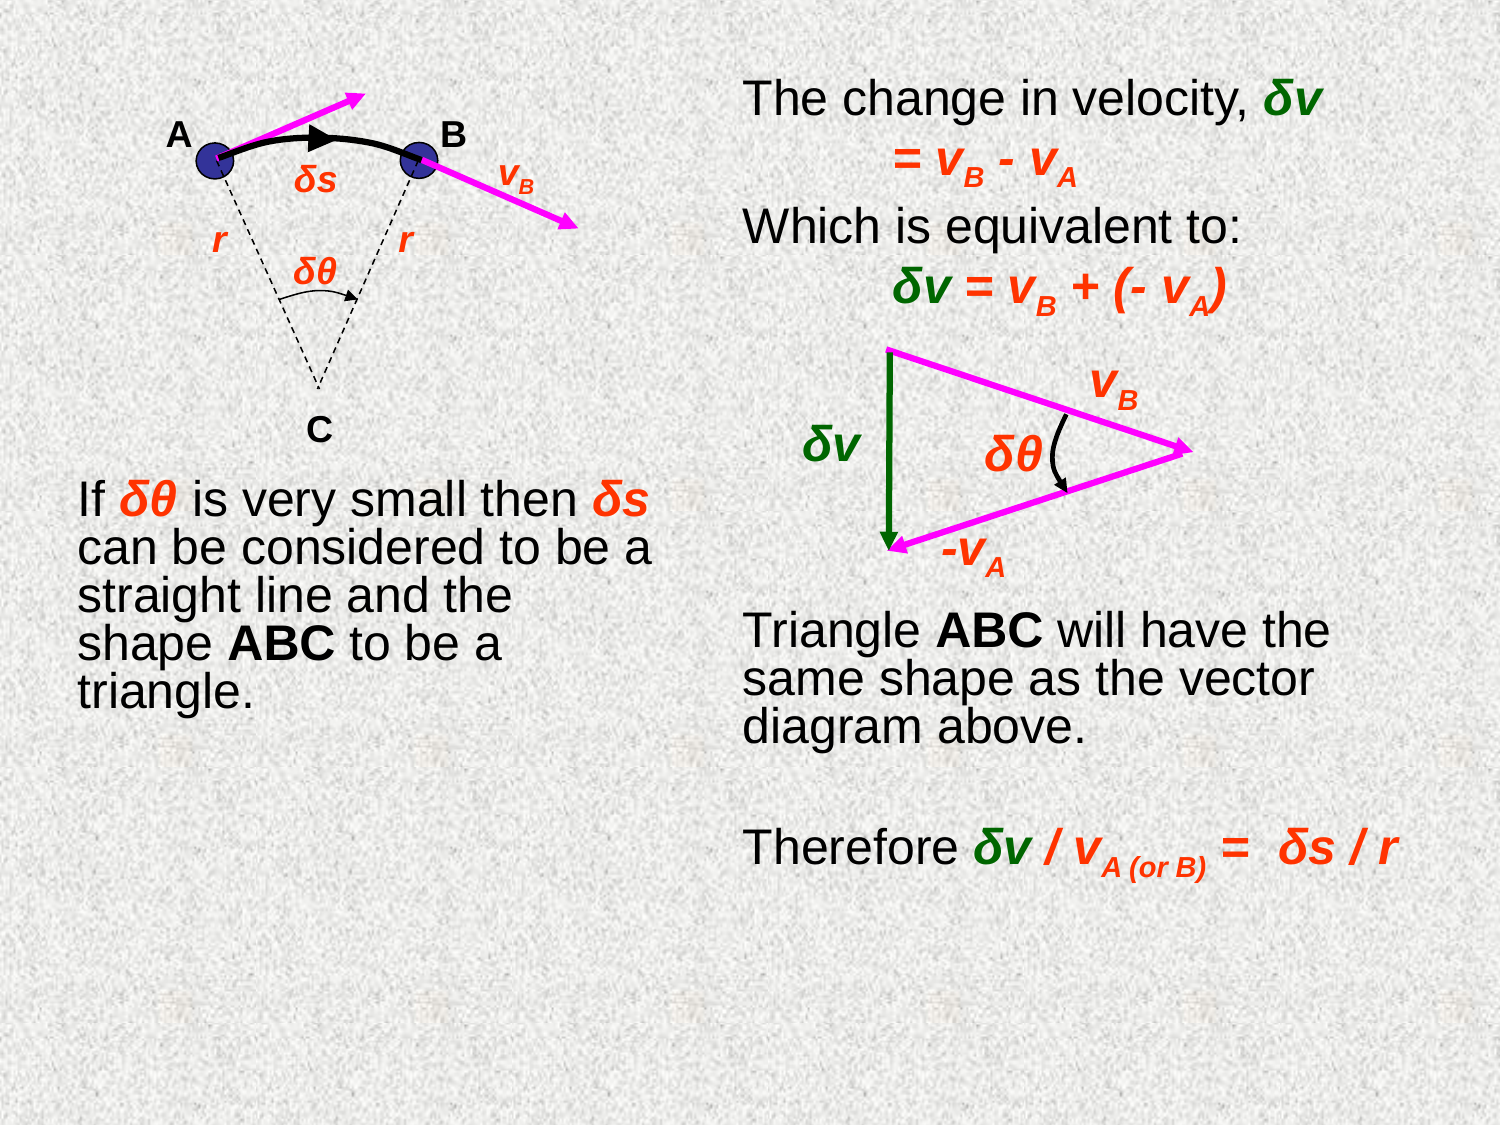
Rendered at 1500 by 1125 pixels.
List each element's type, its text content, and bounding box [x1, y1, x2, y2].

list Triangle ABC will have the same shape as the vector diagram above. Therefore δv / vA (or B) = δs / r [727, 601, 1444, 922]
list If δθ is very small then δs can be considered to be a straight line and the shape ABC to be a triangle. [62, 470, 677, 730]
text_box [150, 93, 579, 459]
text_box The change in velocity, δv = vB - vA Which is equivalent to: δv = vB + (- vA) [727, 57, 1393, 329]
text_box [787, 307, 1216, 584]
picture [0, 0, 1500, 1125]
